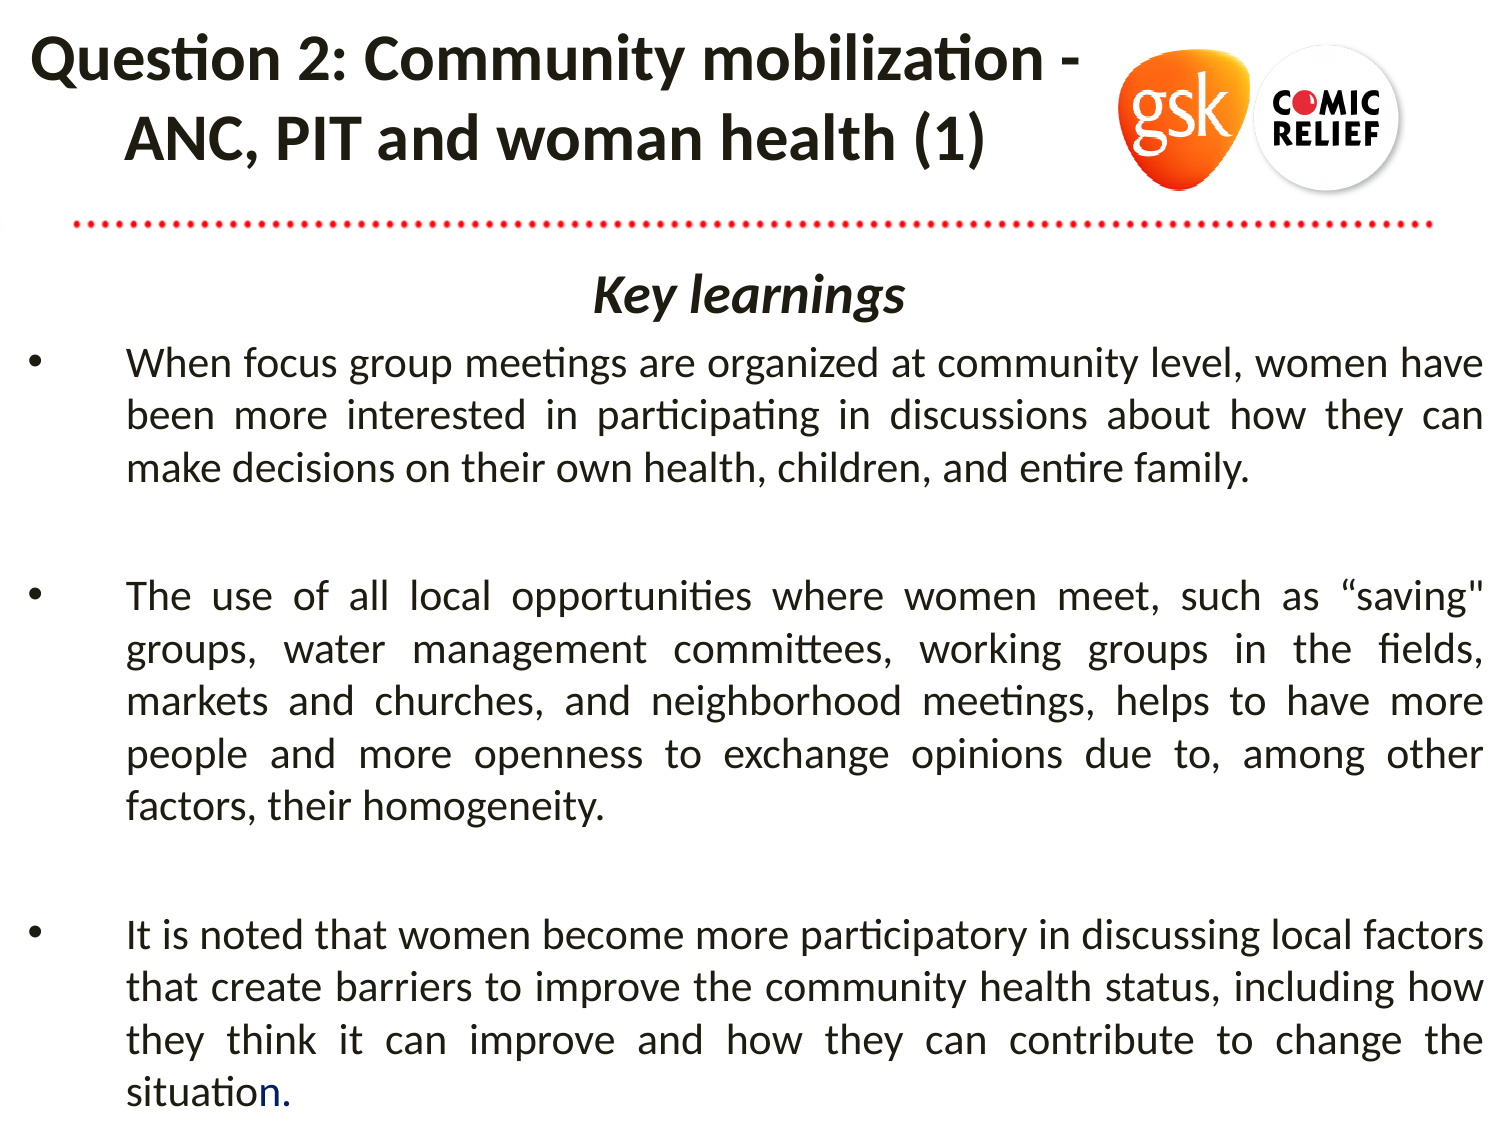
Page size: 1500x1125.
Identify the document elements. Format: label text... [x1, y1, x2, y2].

list Key learnings When focus group meetings are organized at community level, women have been more interested in participating in discussions about how they can make decisions on their own health, children, and entire family. The use of all local opportunities where women meet, such as “saving" groups, water management committees, working groups in the fields, markets and churches, and neighborhood meetings, helps to have more people and more openness to exchange opinions due to, among other factors, their homogeneity. It is noted that women become more participatory in discussing local factors that create barriers to improve the community health status, including how they think it can improve and how they can contribute to change the situation. [0, 249, 1500, 1125]
picture [0, 25, 1500, 232]
title Question 2: Community mobilization - ANC, PIT and woman health (1) [0, 0, 1113, 188]
